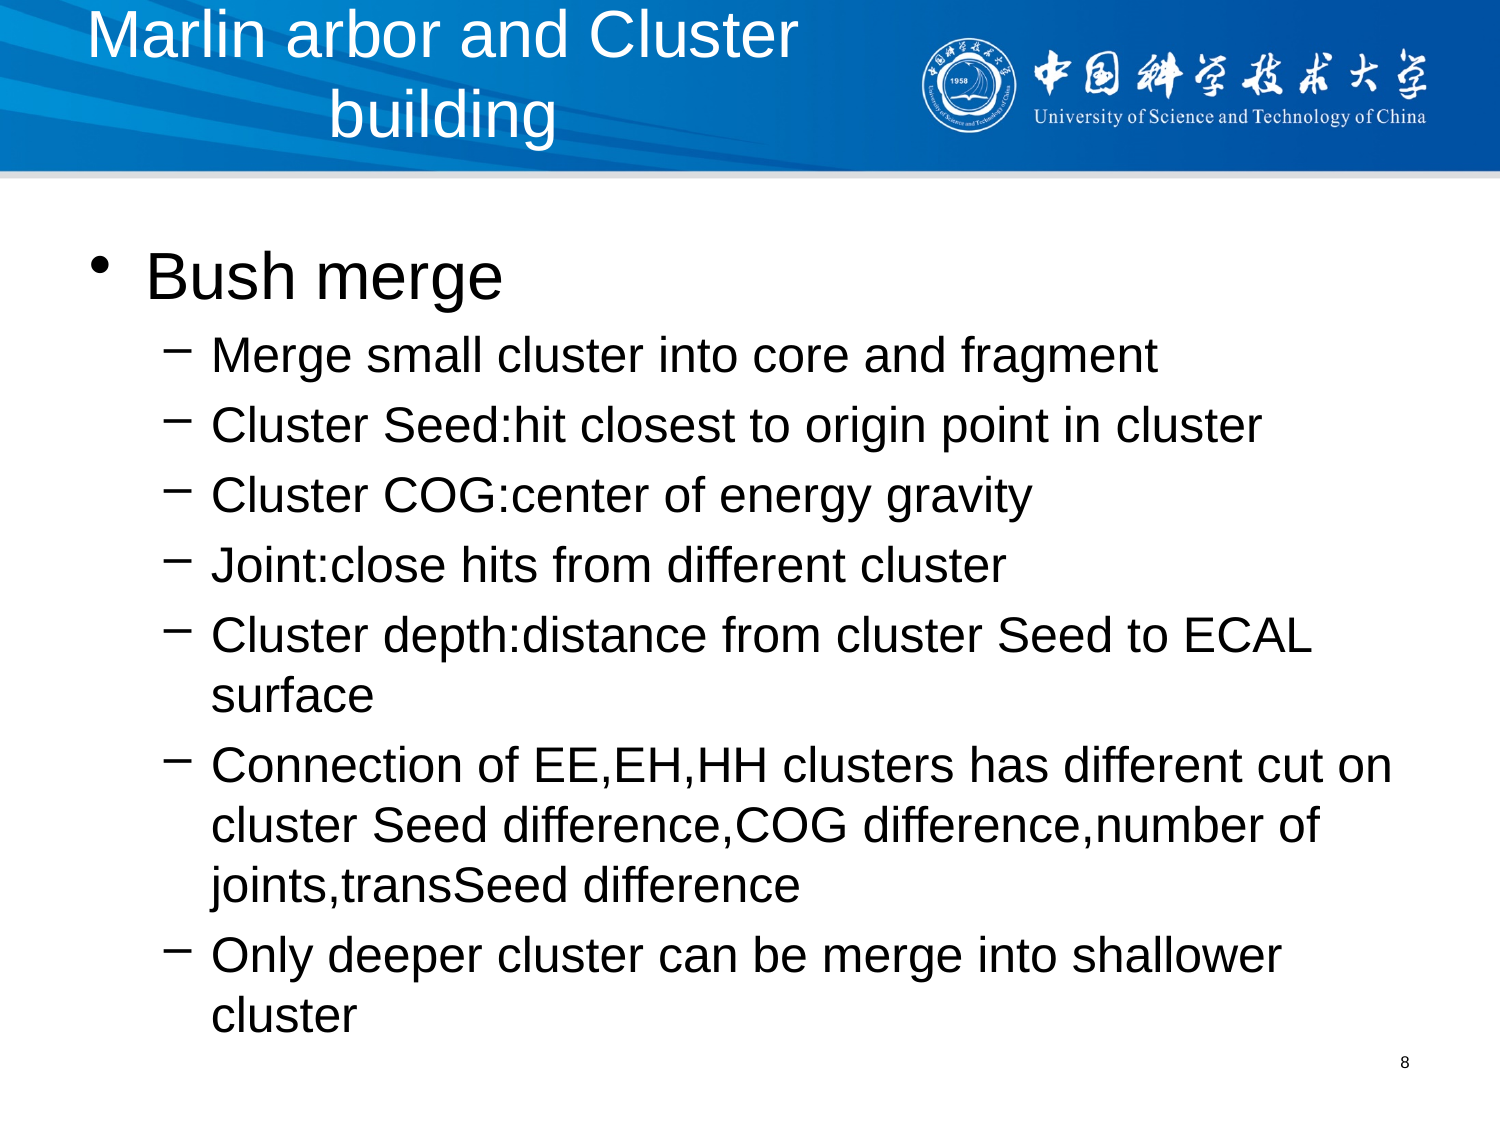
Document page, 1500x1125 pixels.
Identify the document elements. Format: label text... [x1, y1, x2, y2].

picture [0, 0, 1500, 1125]
title Marlin arbor and Cluster building [0, 0, 887, 171]
list Bush merge Merge small cluster into core and fragment Cluster Seed:hit closest to origin point in cluster Cluster COG:center of energy gravity Joint:close hits from different cluster Cluster depth:distance from cluster Seed to ECAL surface Connection of EE,EH,HH clusters has different cut on cluster Seed difference,COG difference,number of joints,transSeed difference Only deeper cluster can be merge into shallower cluster [73, 224, 1424, 1050]
slide_number 8 [1074, 1024, 1425, 1103]
